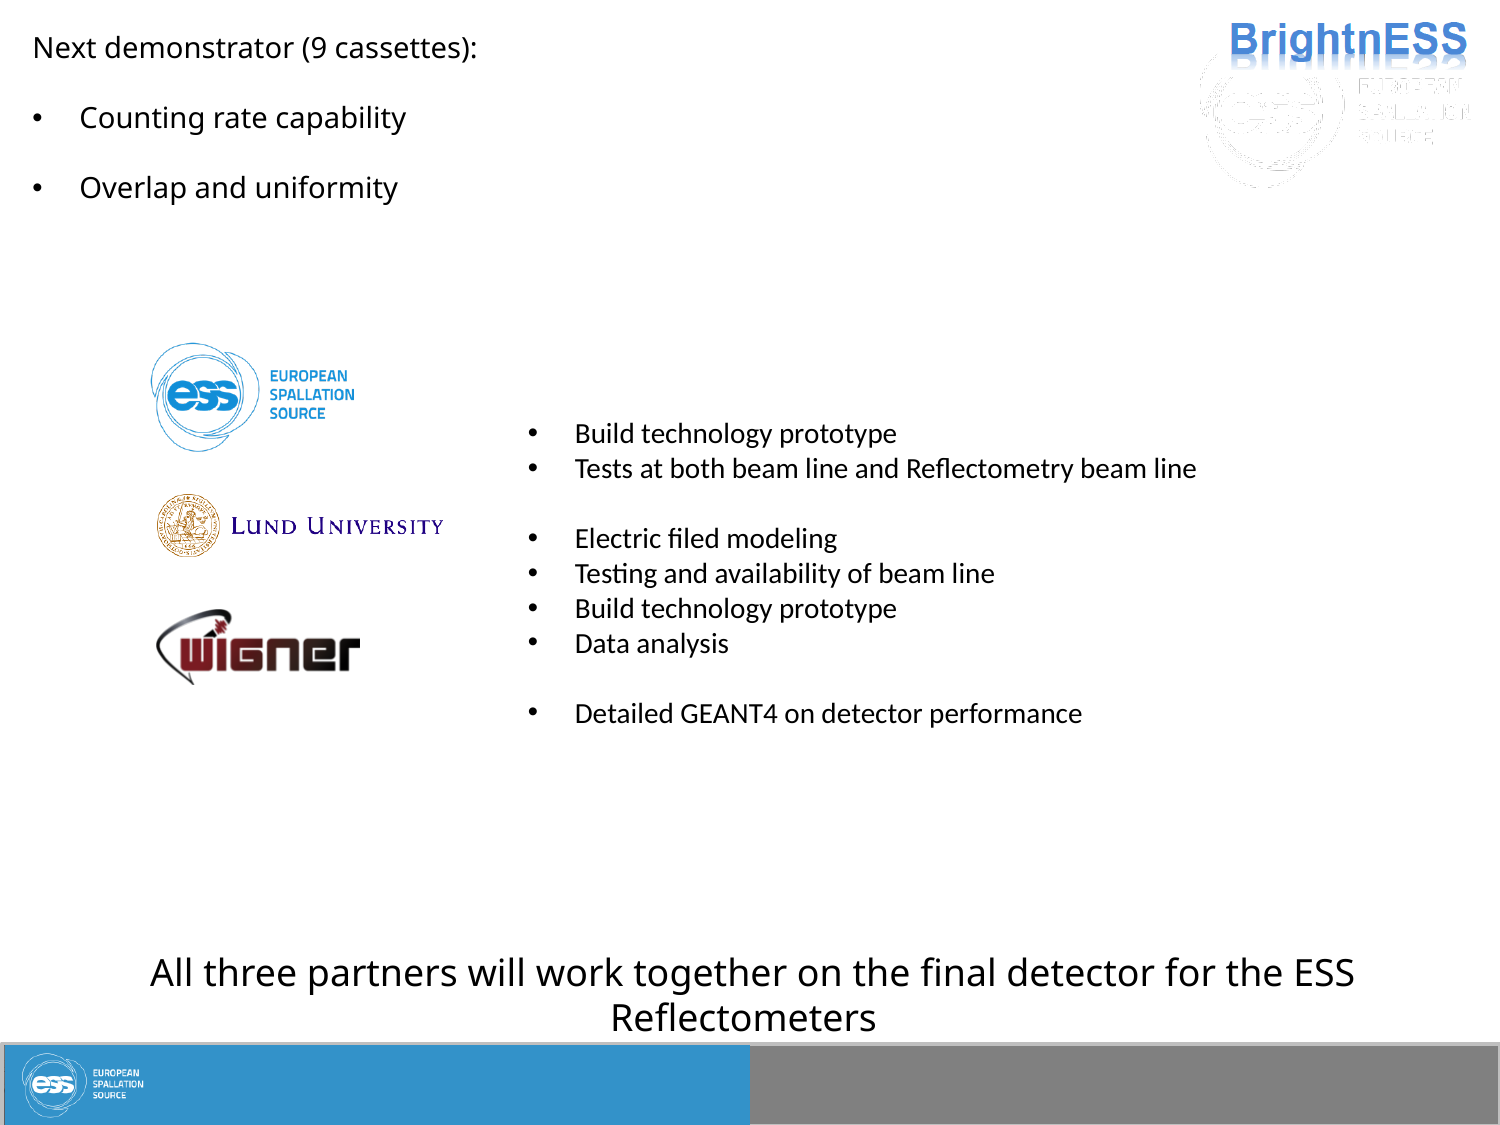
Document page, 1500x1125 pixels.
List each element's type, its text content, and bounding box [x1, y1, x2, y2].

picture [150, 342, 354, 453]
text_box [1, 1043, 1500, 1125]
picture [1198, 16, 1473, 188]
picture [156, 608, 360, 685]
picture [150, 491, 450, 565]
text_box Build technology prototype Tests at both beam line and Reflectometry beam line Electric filed modeling Testing and availability of beam line Build technology prototype Data analysis Detailed GEANT4 on detector performance [513, 407, 1213, 912]
text_box All three partners will work together on the final detector for the ESS Reflectometers [0, 941, 1500, 1043]
text_box Next demonstrator (9 cassettes): Counting rate capability Overlap and uniformity [17, 22, 768, 212]
